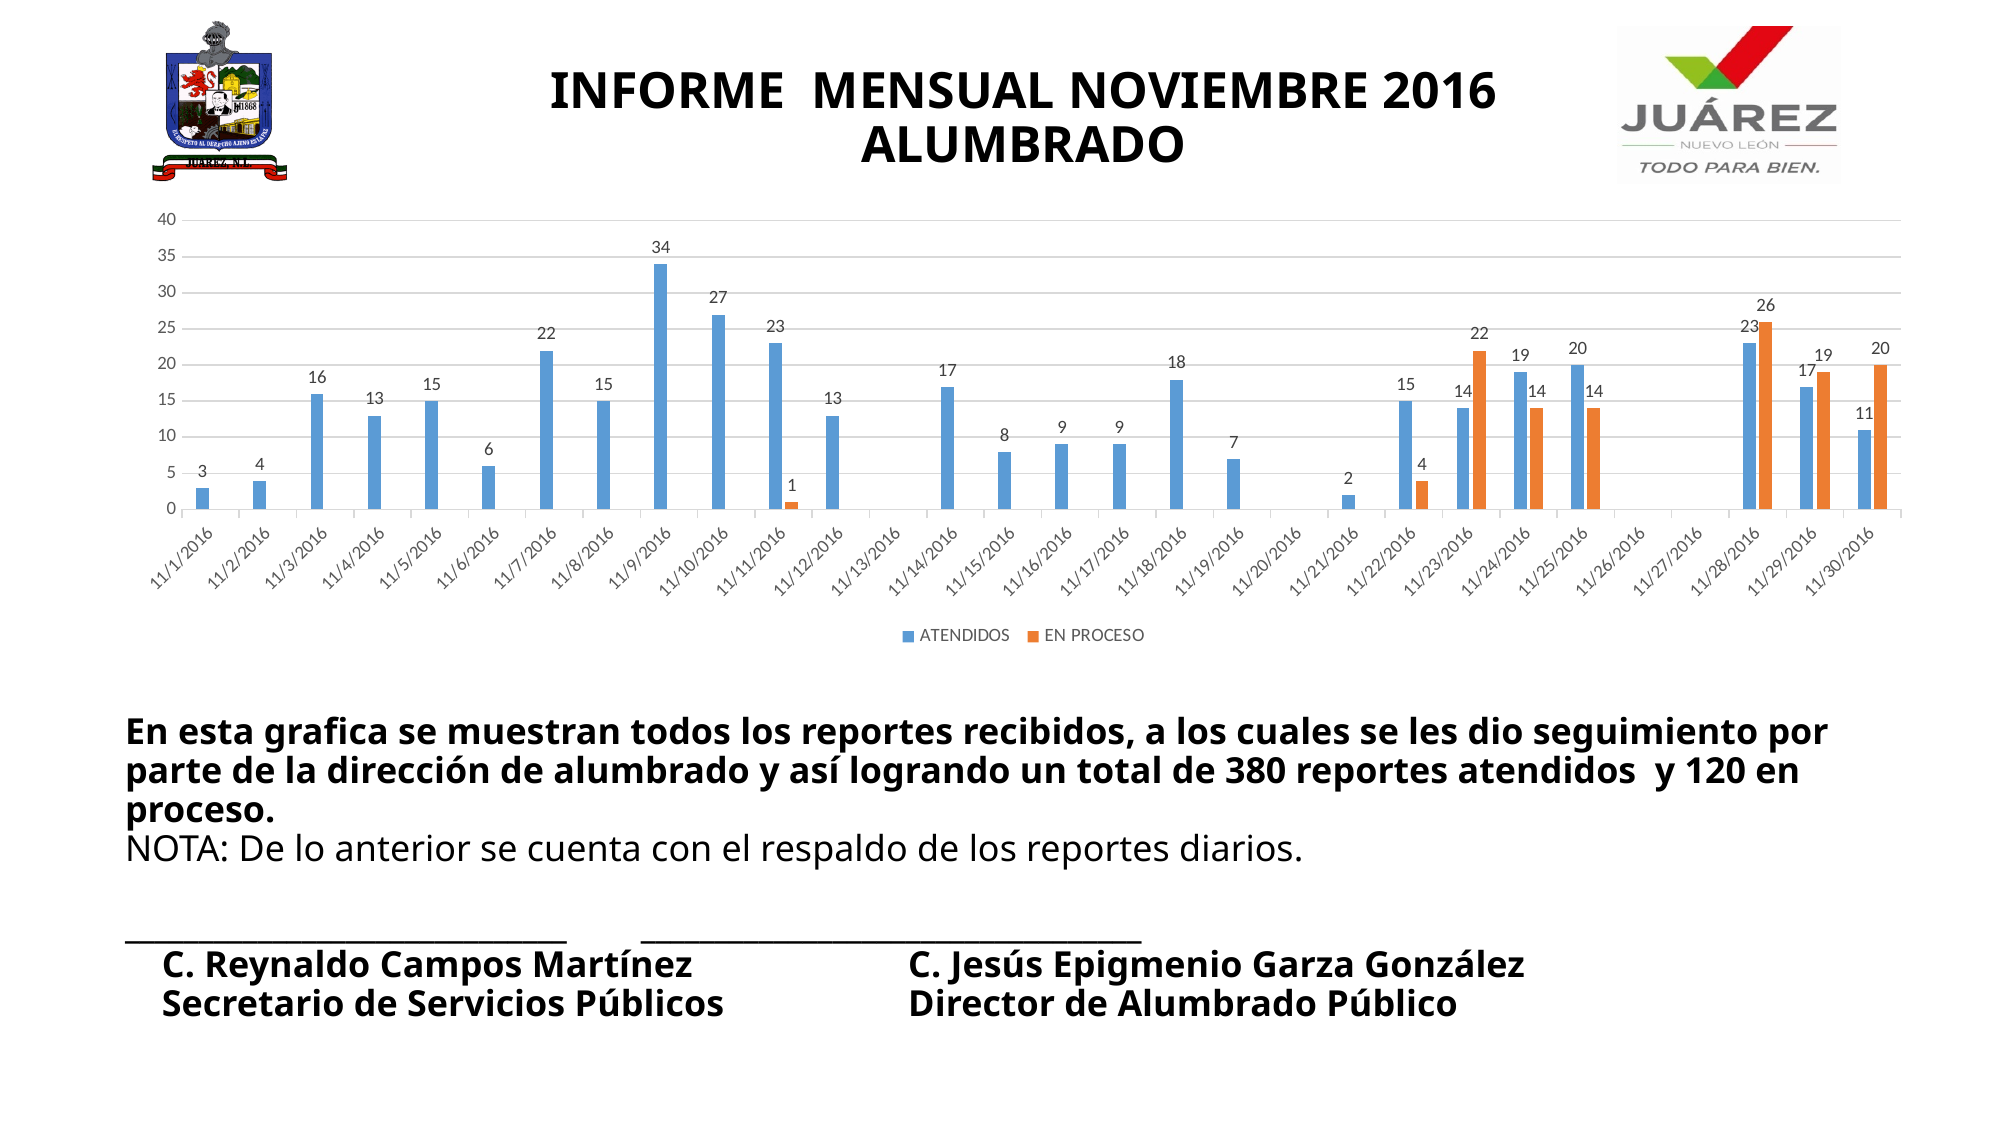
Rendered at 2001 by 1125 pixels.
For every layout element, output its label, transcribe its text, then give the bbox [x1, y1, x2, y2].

picture [1617, 26, 1841, 184]
text_box INFORME MENSUAL NOVIEMBRE 2016 ALUMBRADO [494, 52, 1553, 202]
title En esta grafica se muestran todos los reportes recibidos, a los cuales se les dio seguimiento por parte de la dirección de alumbrado y así logrando un total de 380 reportes atendidos y 120 en proceso. NOTA: De lo anterior se cuenta con el respaldo de los reportes diarios. ______________________________ __________________________________ C. Reynaldo Campos Martínez C. Jesús Epigmenio Garza González Secretario de Servicios Públicos Director de Alumbrado Público [109, 706, 1938, 1075]
chart [109, 202, 1938, 653]
picture [151, 20, 288, 184]
